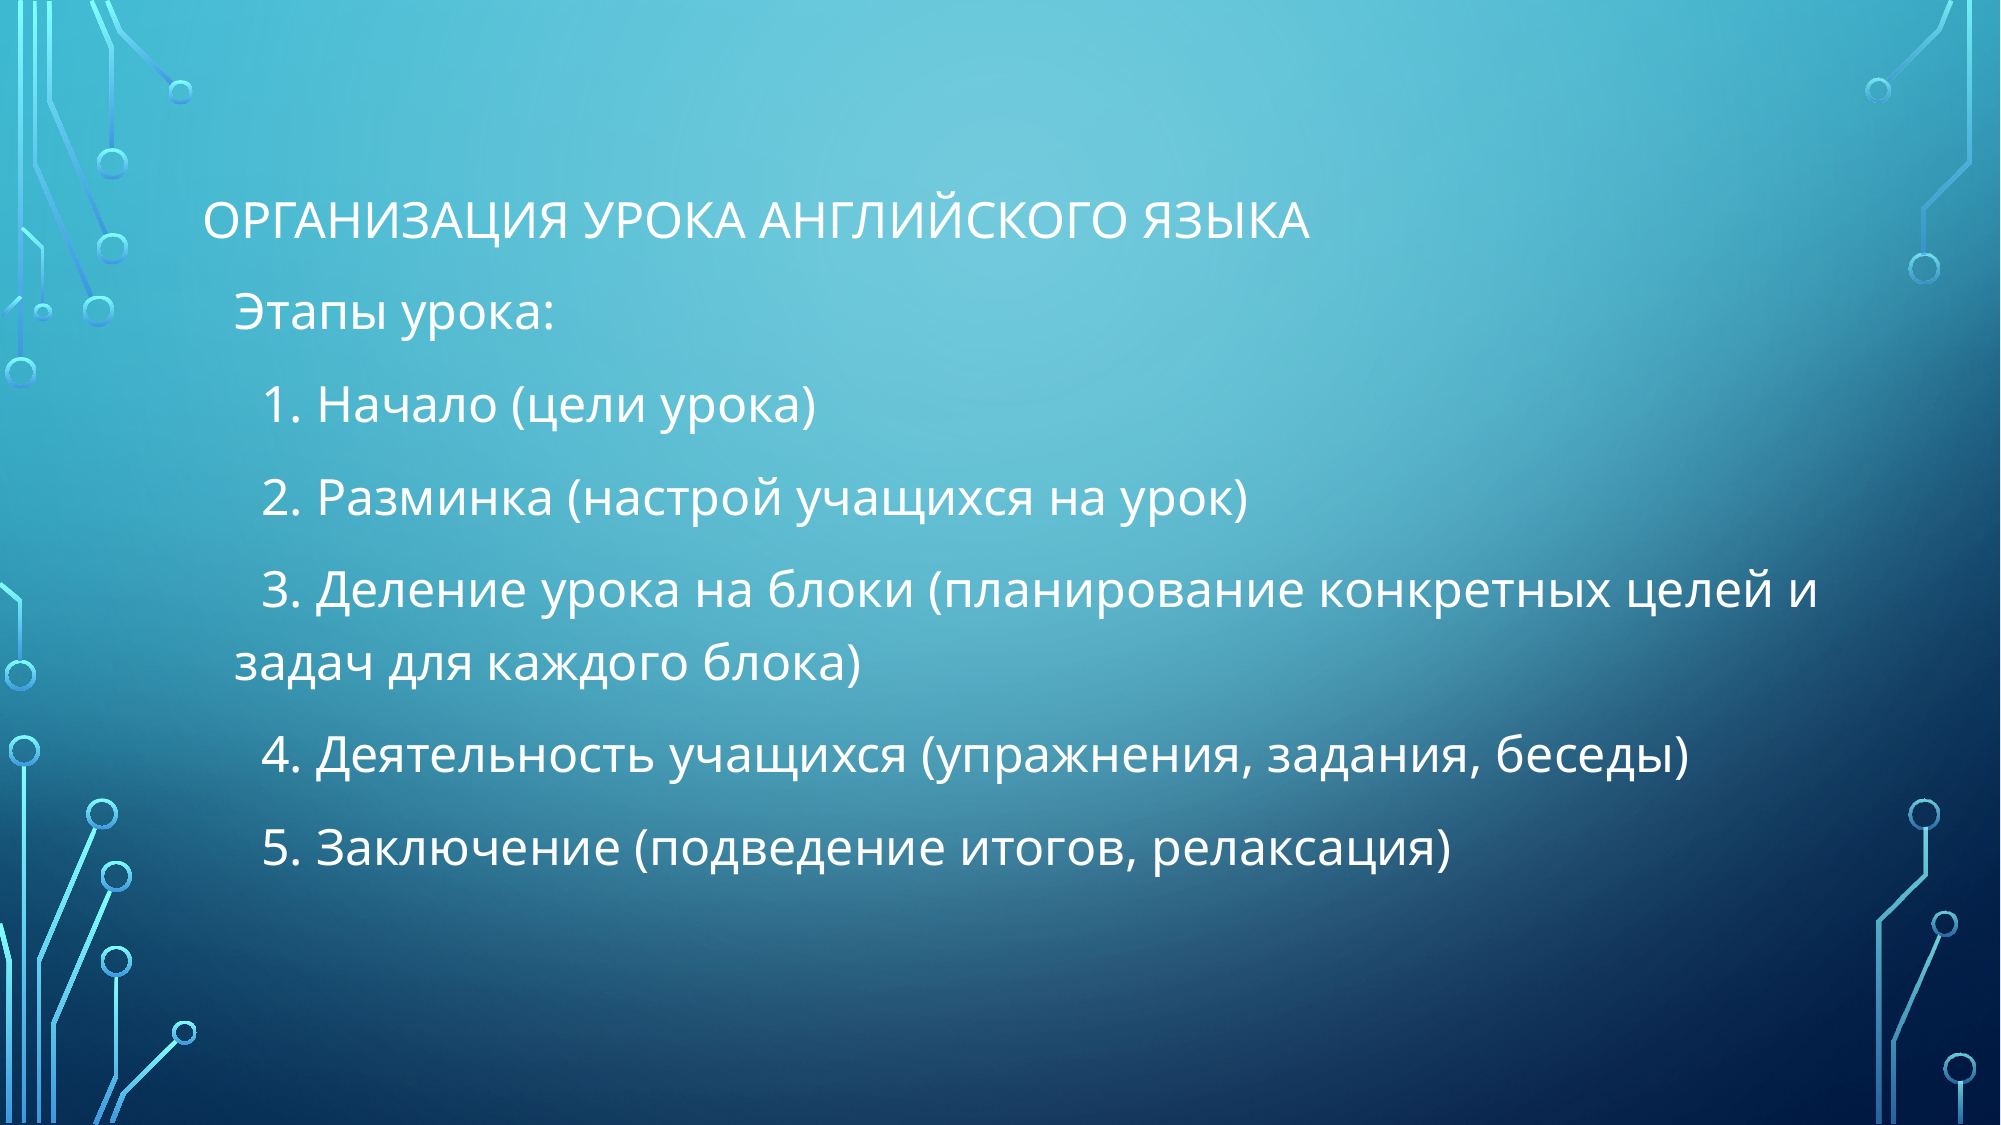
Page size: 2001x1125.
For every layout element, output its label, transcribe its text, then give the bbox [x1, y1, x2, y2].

title Организация урока английского языка [187, 101, 1813, 344]
list Этапы урока: 1. Начало (цели урока) 2. Разминка (настрой учащихся на урок) 3. Деление урока на блоки (планирование конкретных целей и задач для каждого блока) 4. Деятельность учащихся (упражнения, задания, беседы) 5. Заключение (подведение итогов, релаксация) [219, 259, 1845, 841]
